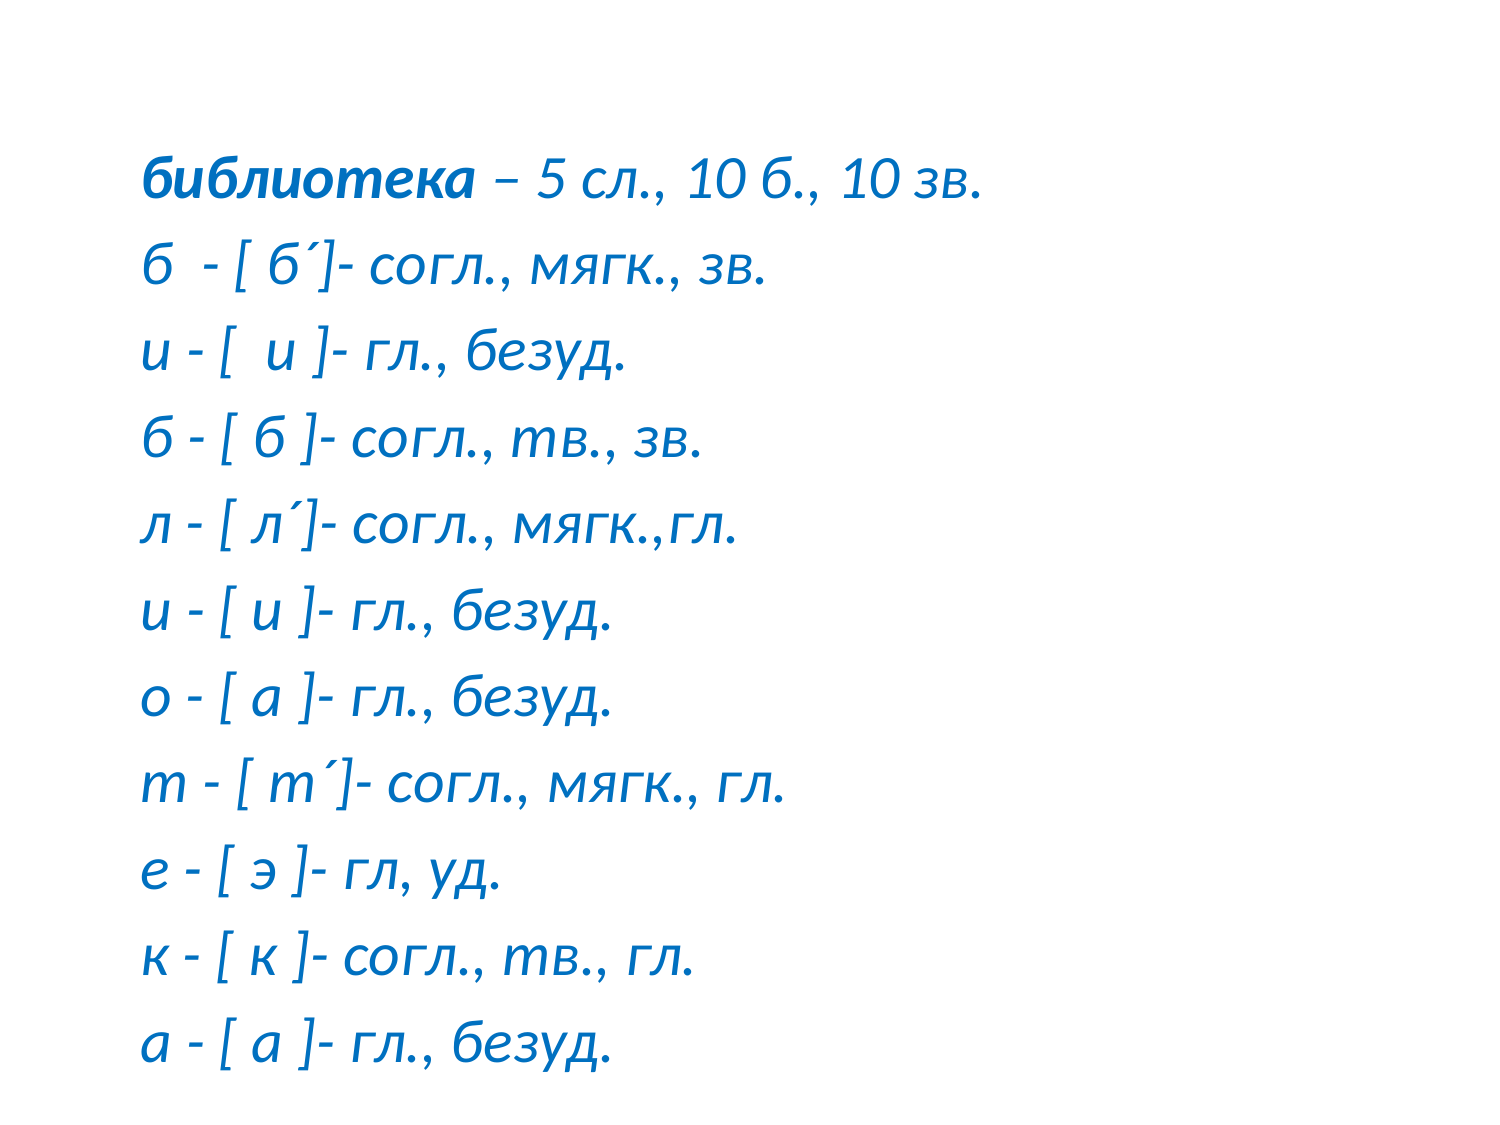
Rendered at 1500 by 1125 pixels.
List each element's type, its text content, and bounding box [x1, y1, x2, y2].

list библиотека – 5 сл., 10 б., 10 зв. б - [ б´]- согл., мягк., зв. и - [ и ]- гл., безуд. б - [ б ]- согл., тв., зв. л - [ л´]- согл., мягк.,гл. и - [ и ]- гл., безуд. о - [ а ]- гл., безуд. т - [ т´]- согл., мягк., гл. е - [ э ]- гл, уд. к - [ к ]- согл., тв., гл. а - [ а ]- гл., безуд. [75, 128, 1425, 1090]
